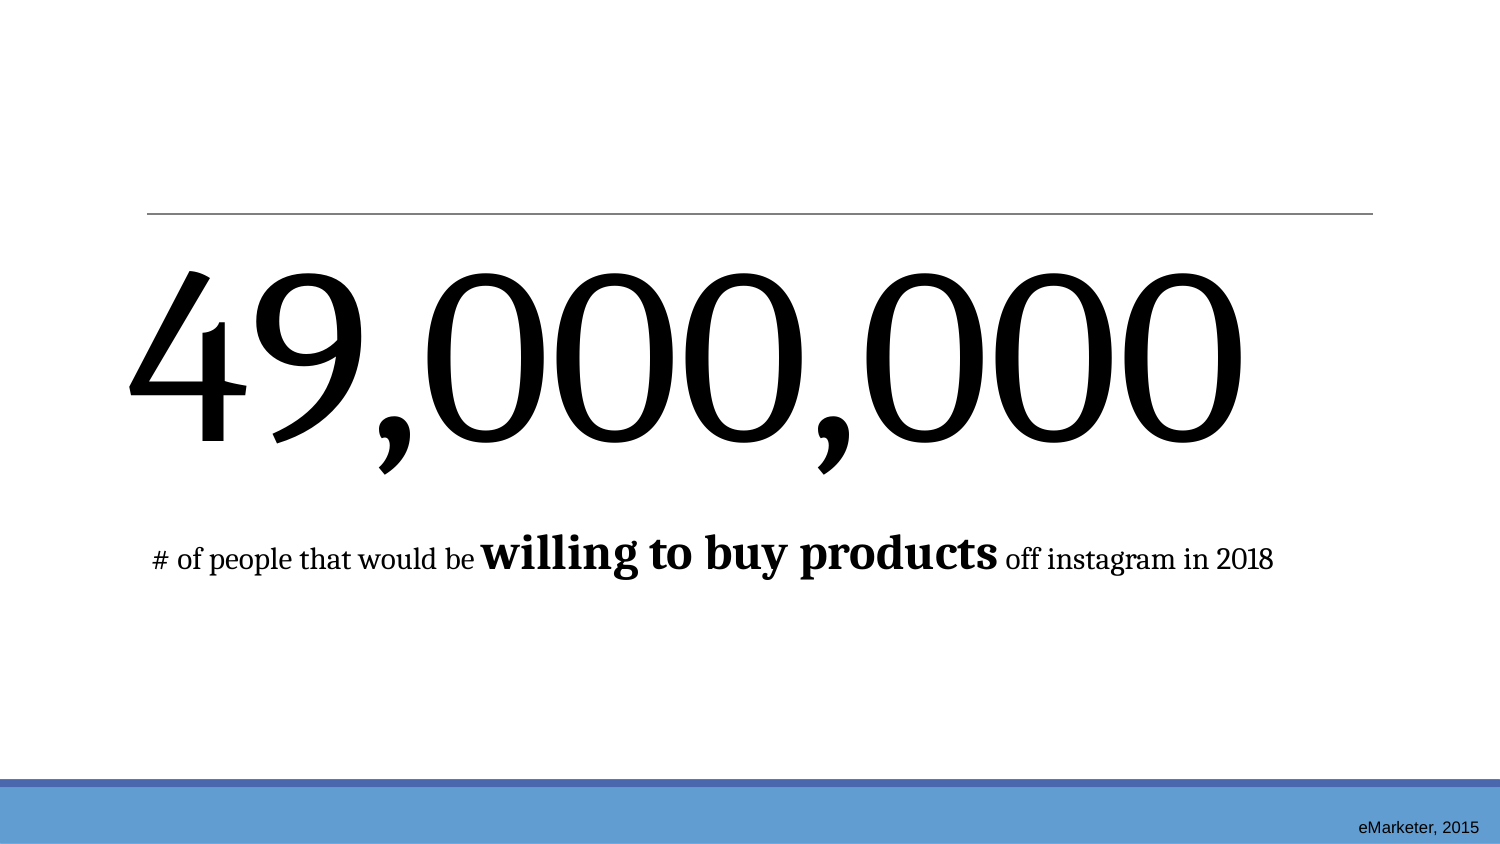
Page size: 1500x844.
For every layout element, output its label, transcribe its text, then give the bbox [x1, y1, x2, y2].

title 49,000,000 [116, 181, 1384, 504]
text_box eMarketer, 2015 [1343, 802, 1500, 844]
list # of people that would be willing to buy products off instagram in 2018 [123, 514, 1377, 729]
